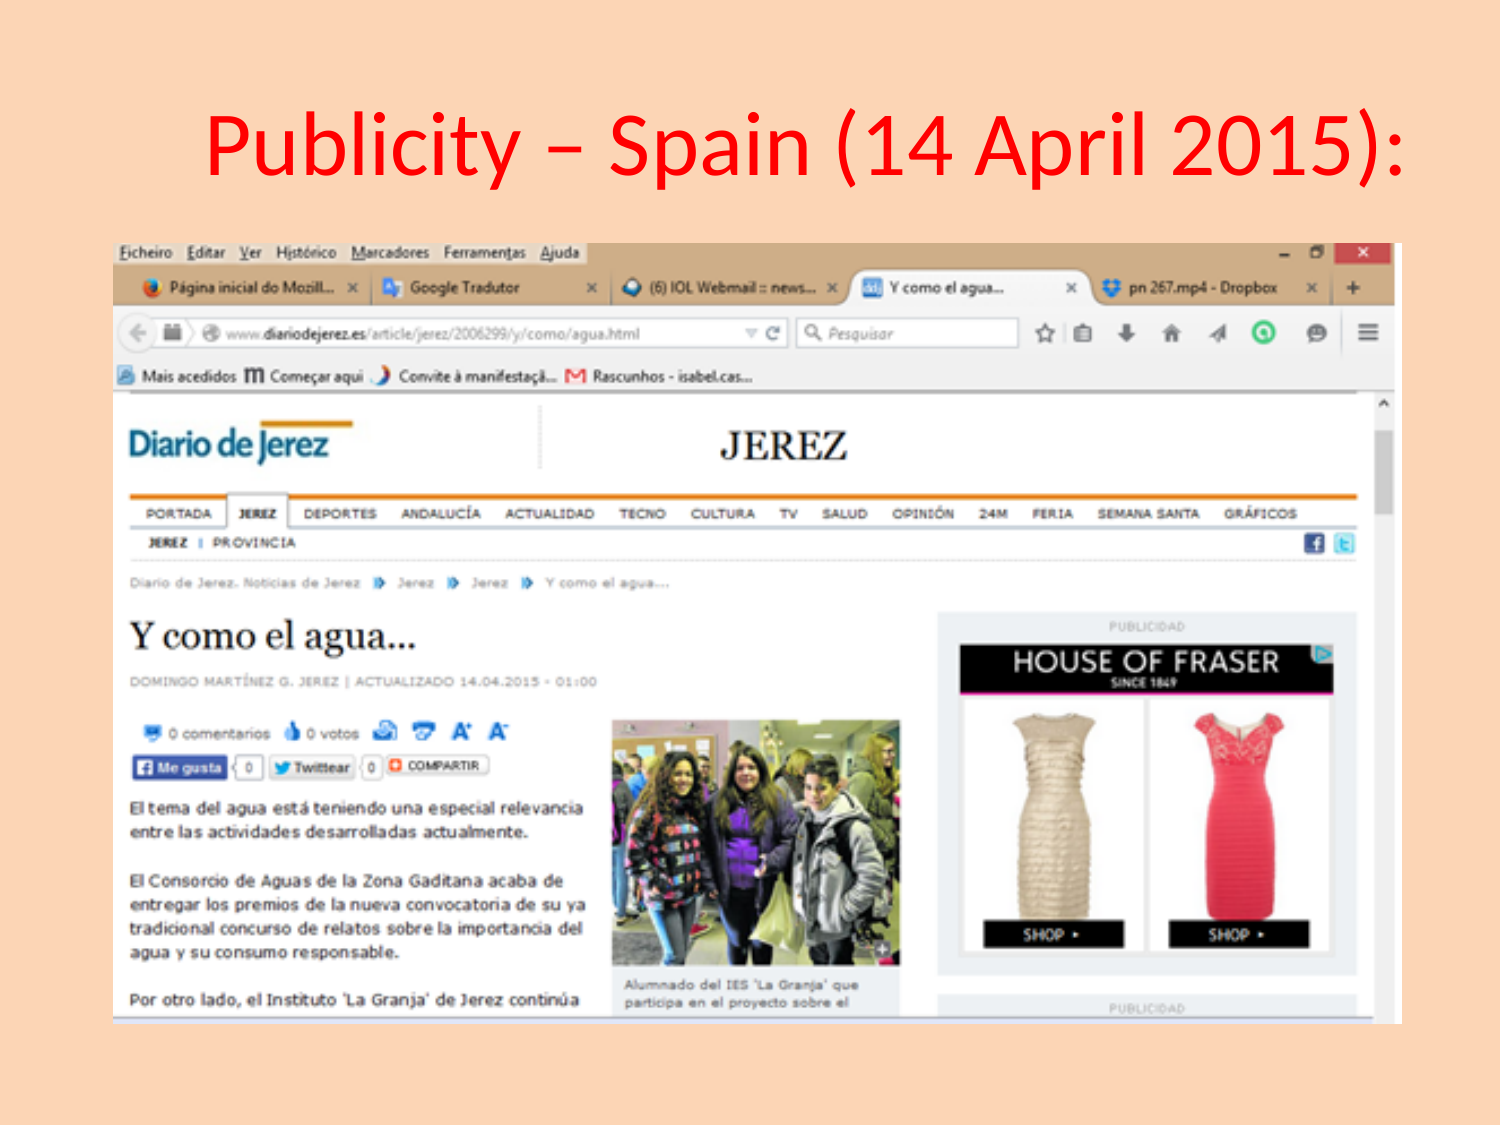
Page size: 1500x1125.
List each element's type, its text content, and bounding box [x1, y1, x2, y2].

picture [112, 243, 1402, 1024]
title Publicity – Spain (14 April 2015): [75, 45, 1425, 233]
